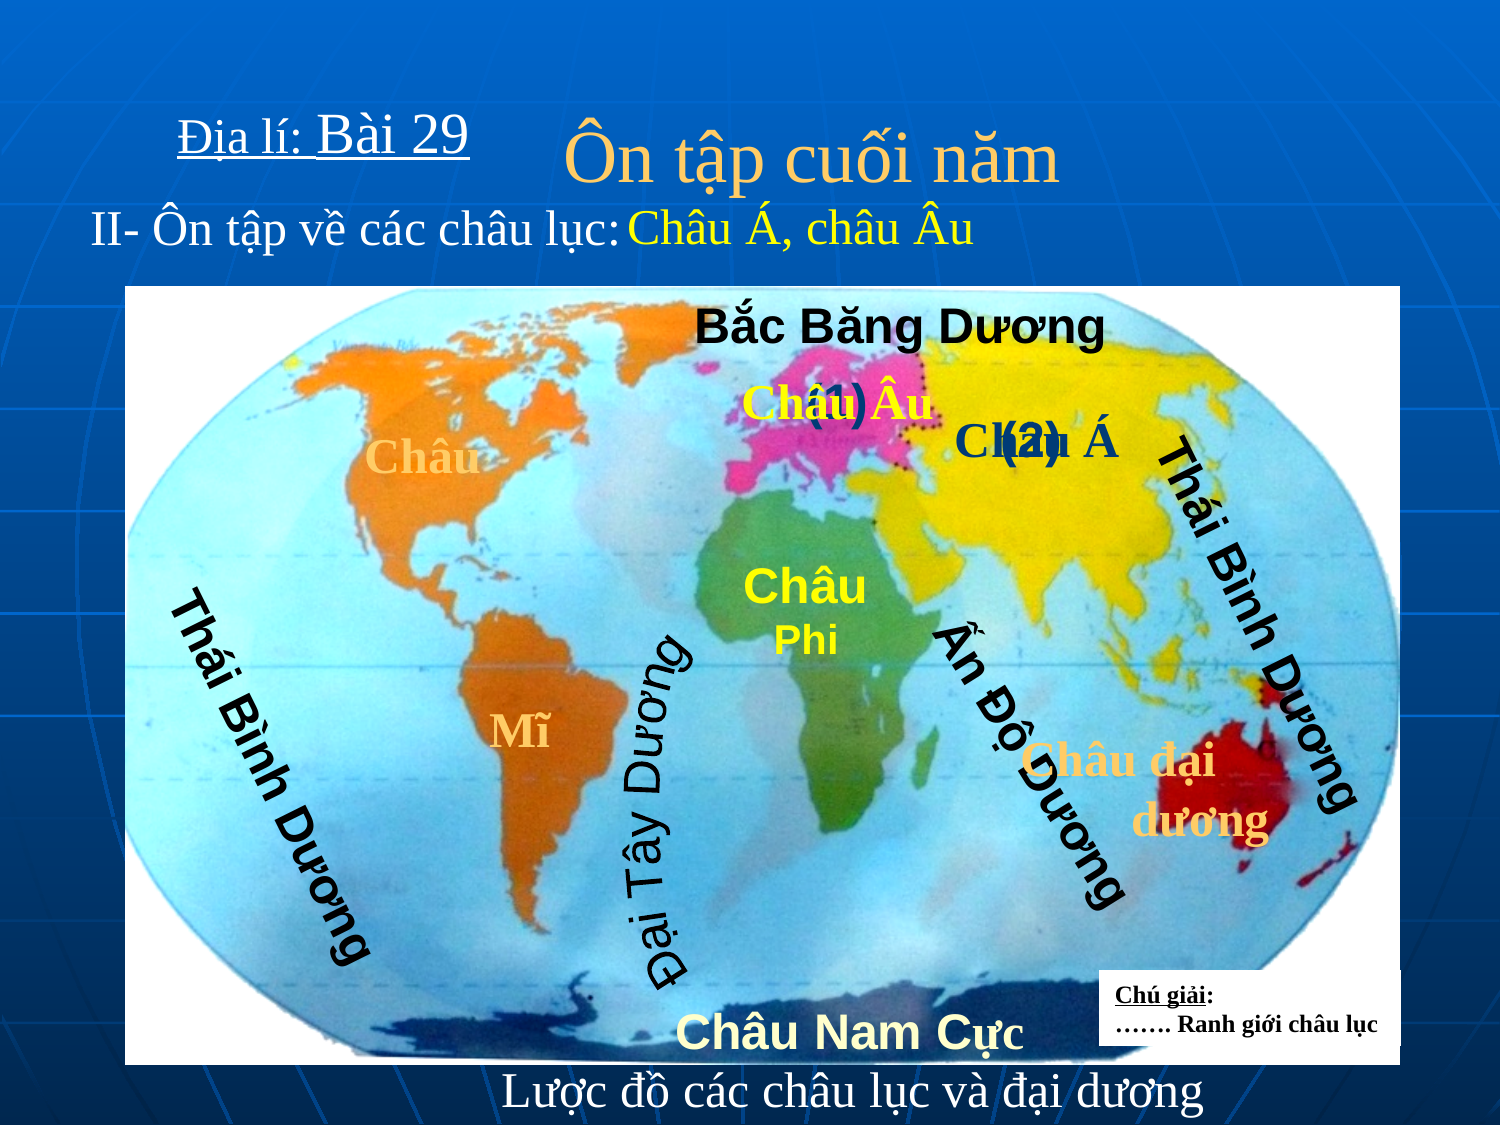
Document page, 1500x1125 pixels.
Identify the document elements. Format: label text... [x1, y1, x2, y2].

text_box Địa lí: Bài 29 [162, 87, 488, 173]
text_box Ôn tập cuối năm [275, 99, 1350, 205]
list II- Ôn tập về các châu lục: [74, 187, 612, 263]
text_box Châu Á, châu Âu [612, 187, 1063, 263]
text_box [124, 286, 1476, 1125]
